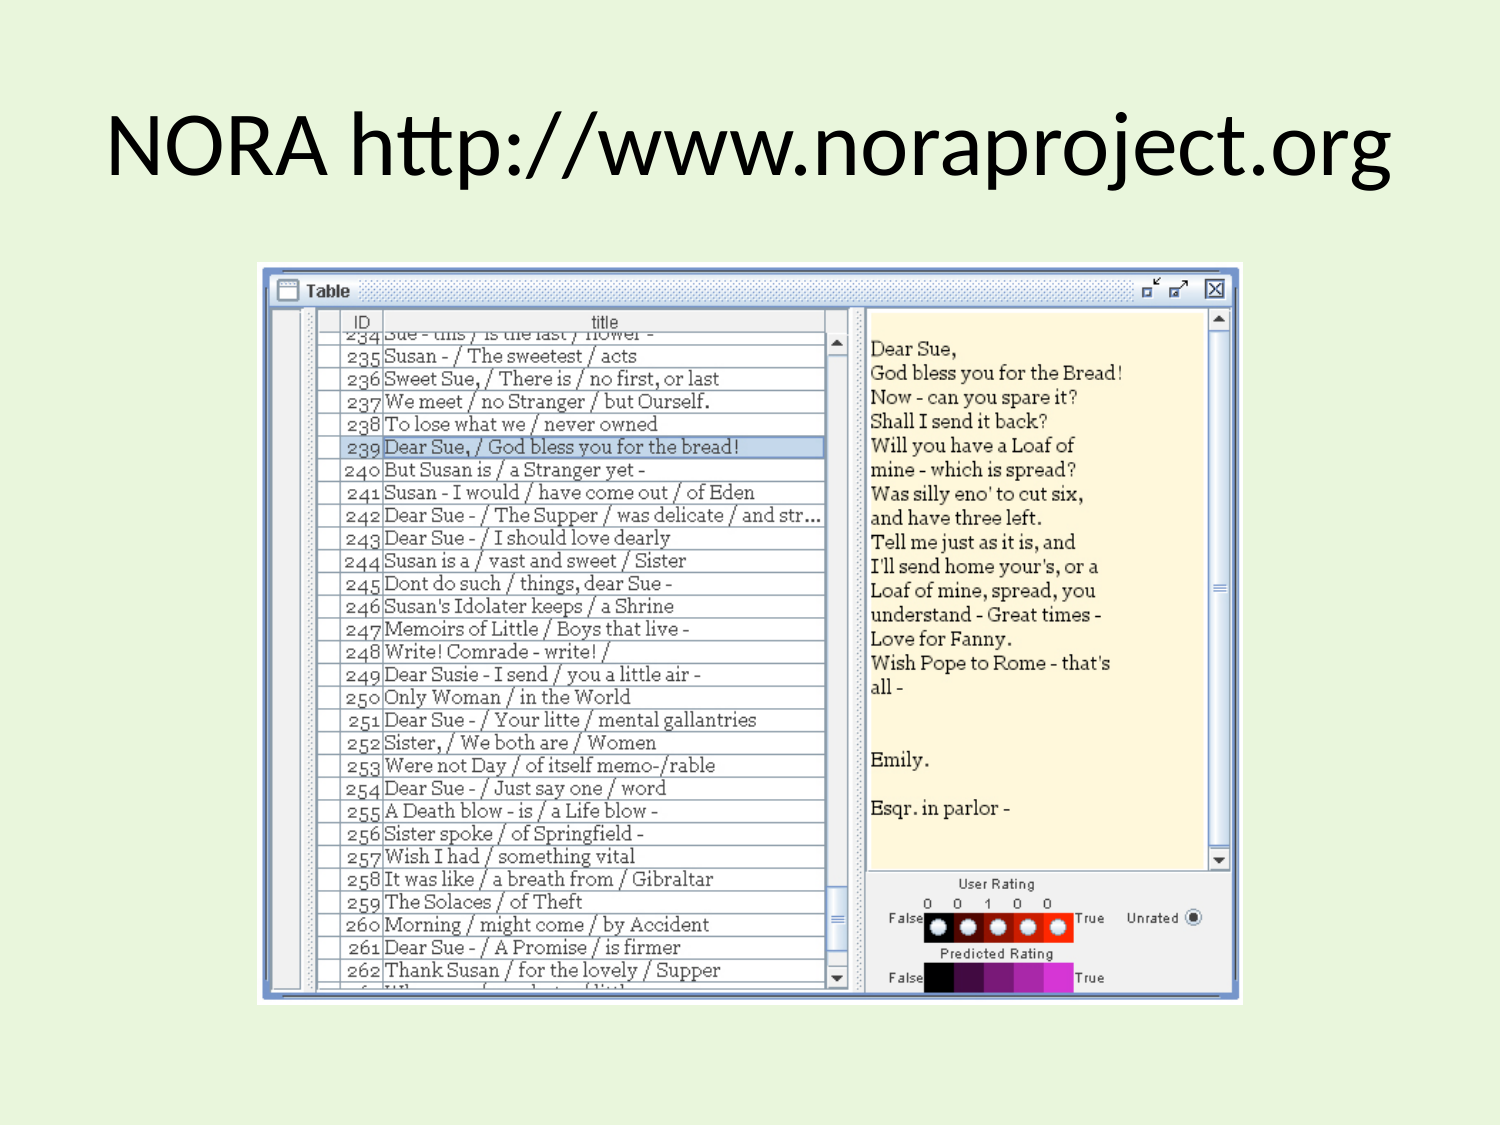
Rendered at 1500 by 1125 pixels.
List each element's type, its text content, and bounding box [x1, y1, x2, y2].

title NORA http://www.noraproject.org [75, 45, 1425, 233]
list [256, 262, 1244, 1006]
